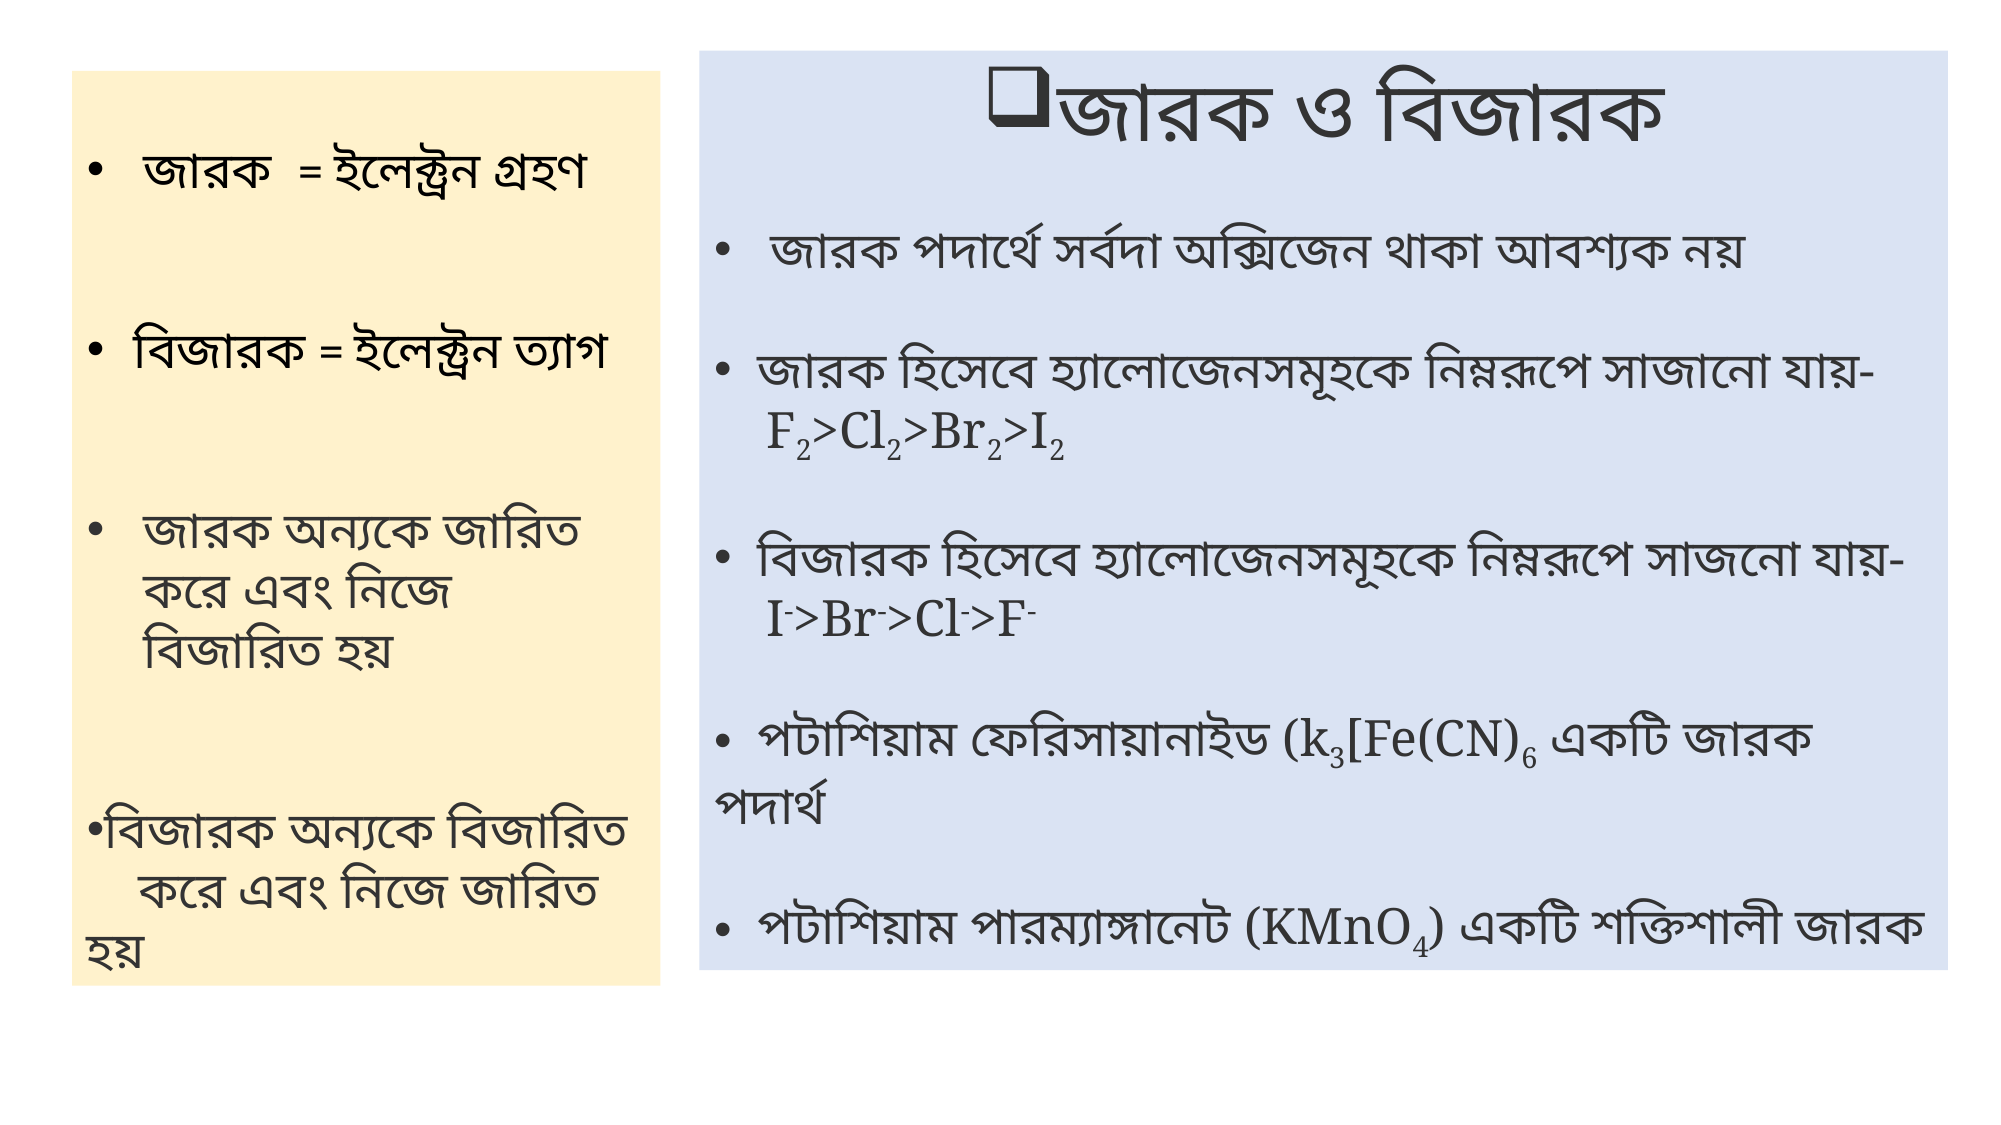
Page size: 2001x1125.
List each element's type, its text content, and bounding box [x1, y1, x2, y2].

text_box জারক ও বিজারক জারক পদার্থে সর্বদা অক্সিজেন থাকা আবশ্যক নয় জারক হিসেবে হ্যালোজেনসমূহকে নিম্নরূপে সাজানো যায়- F2>Cl2>Br2>I2 বিজারক হিসেবে হ্যালোজেনসমূহকে নিম্নরূপে সাজনো যায়- I->Br->Cl->F- পটাশিয়াম ফেরিসায়ানাইড (k3[Fe(CN)6 একটি জারক পদার্থ পটাশিয়াম পারম্যাঙ্গানেট (KMnO4) একটি শক্তিশালী জারক [699, 50, 1948, 971]
text_box জারক = ইলেক্ট্রন গ্রহণ বিজারক = ইলেক্ট্রন ত্যাগ জারক অন্যকে জারিত করে এবং নিজে বিজারিত হয় বিজারক অন্যকে বিজারিত করে এবং নিজে জারিত হয় [72, 70, 661, 986]
